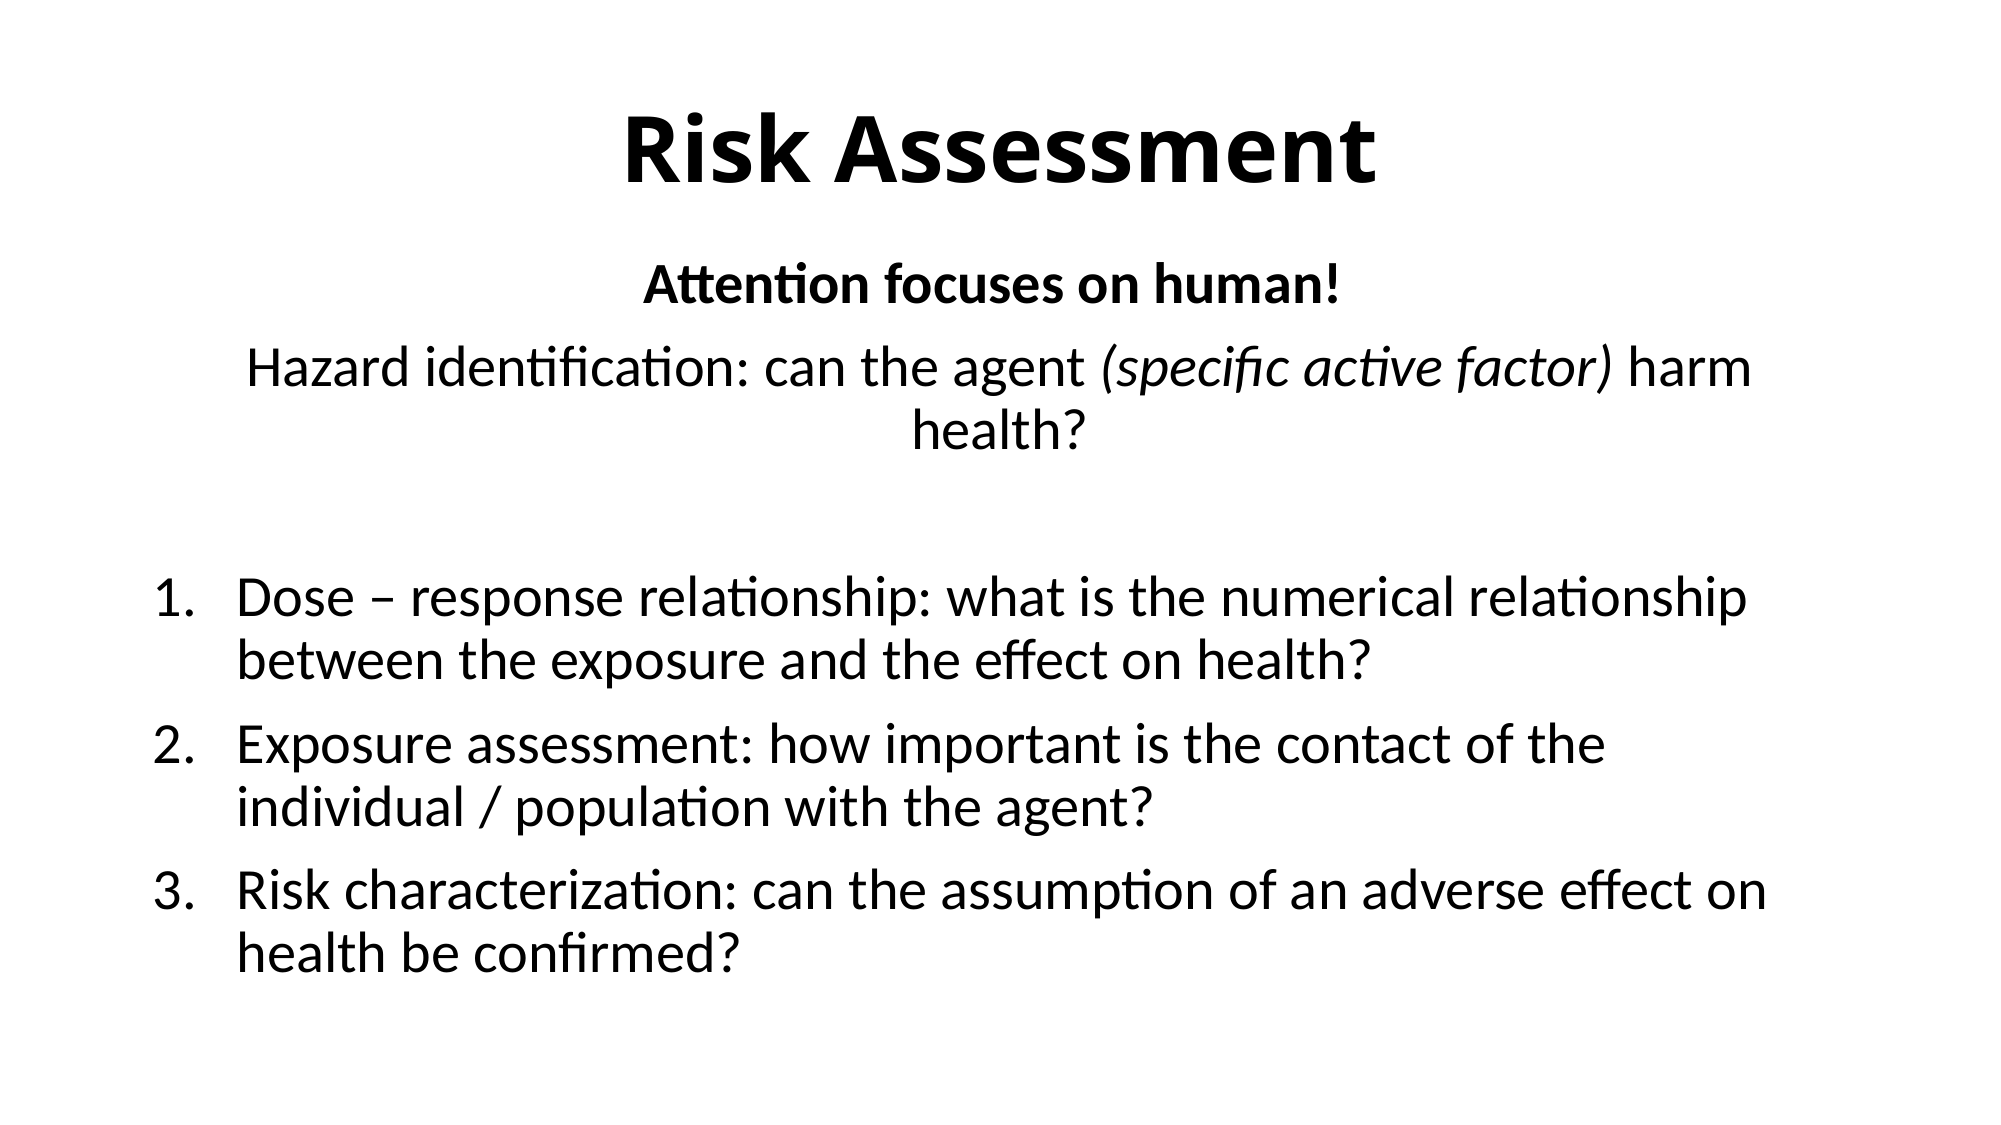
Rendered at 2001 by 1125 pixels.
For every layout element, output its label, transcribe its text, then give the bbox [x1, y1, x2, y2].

title Risk Assessment [137, 59, 1863, 245]
list Attention focuses on human! Hazard identification: can the agent (specific active factor) harm health? Dose – response relationship: what is the numerical relationship between the exposure and the effect on health? Exposure assessment: how important is the contact of the individual / population with the agent? Risk characterization: can the assumption of an adverse effect on health be confirmed? [137, 245, 1863, 1047]
